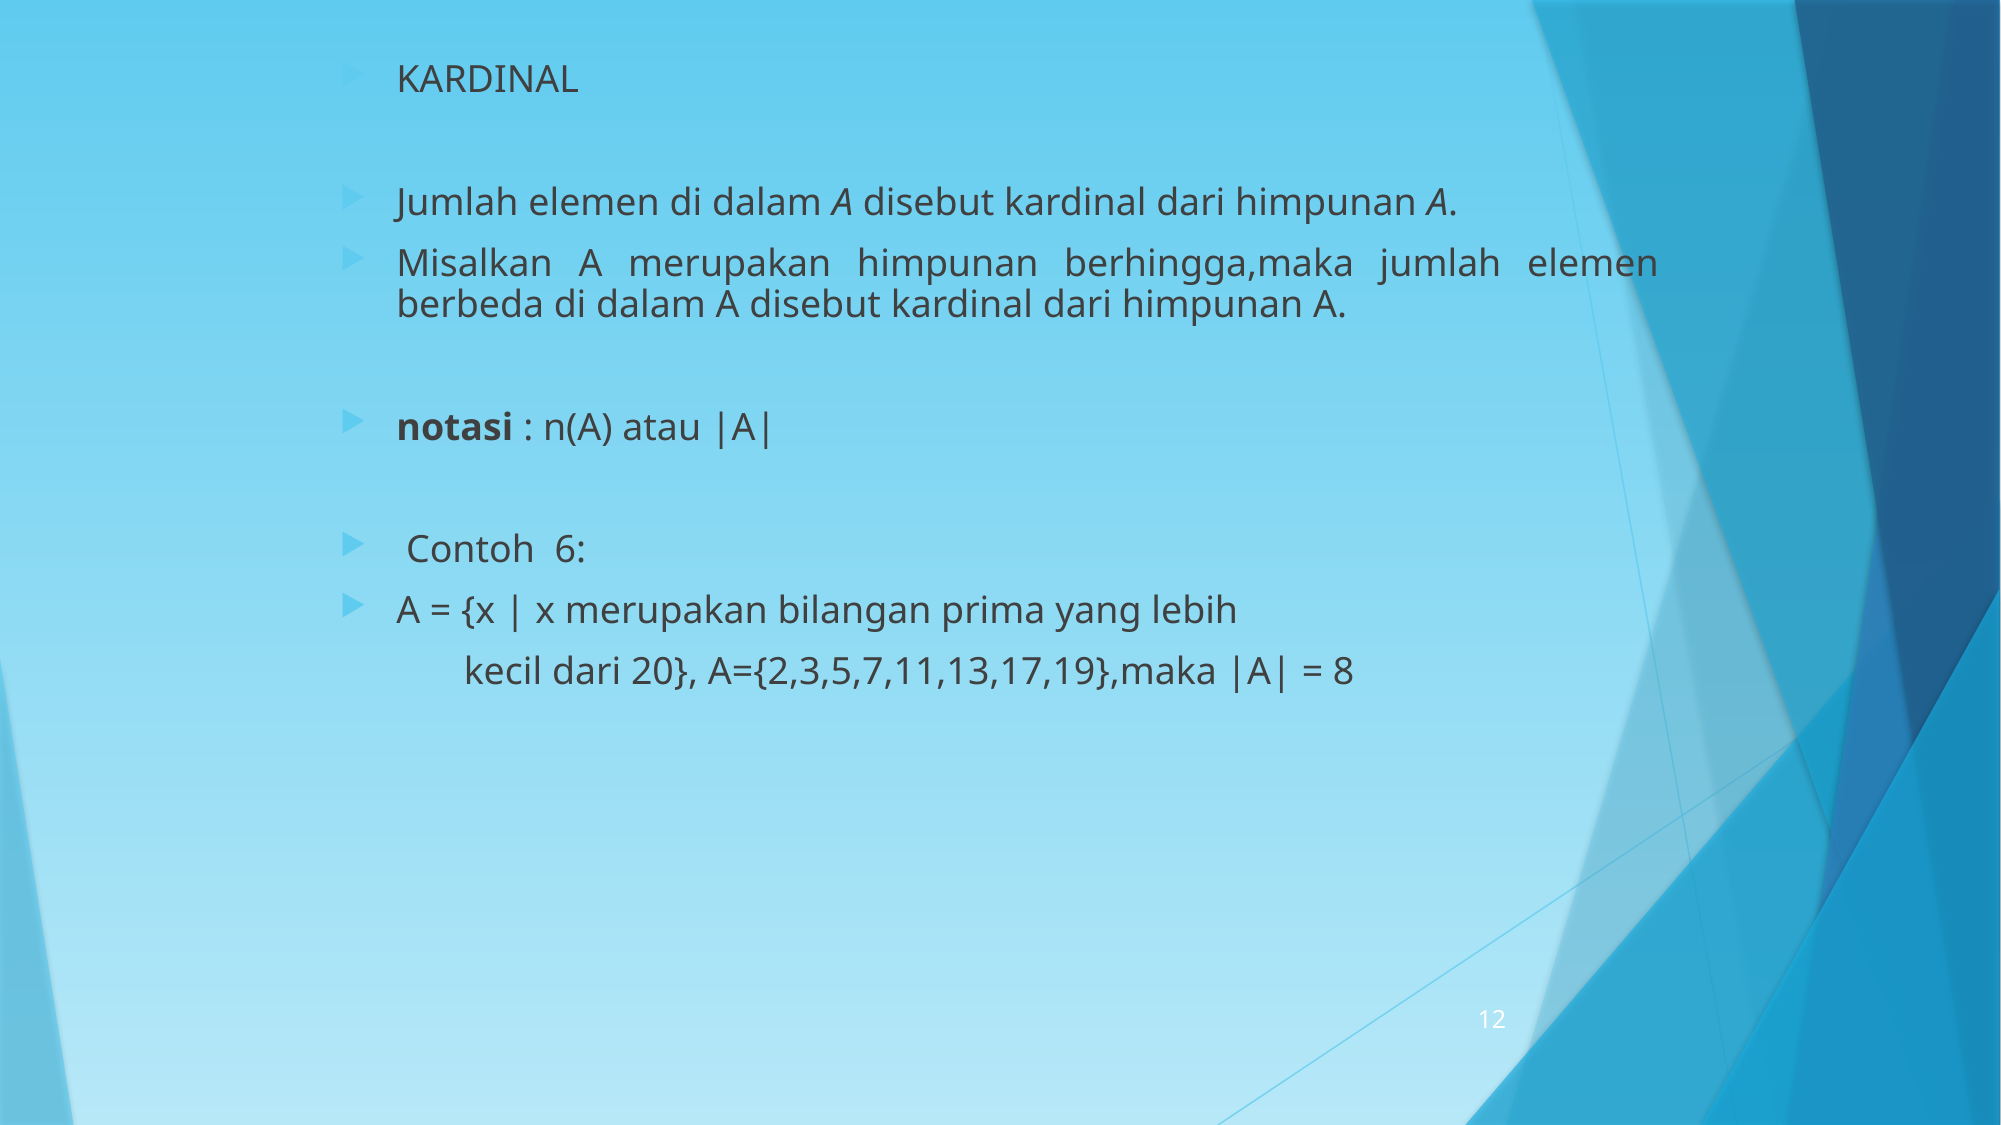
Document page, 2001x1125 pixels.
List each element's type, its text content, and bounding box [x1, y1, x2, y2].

slide_number 12 [1409, 991, 1522, 1051]
list KARDINAL Jumlah elemen di dalam A disebut kardinal dari himpunan A. Misalkan A merupakan himpunan berhingga,maka jumlah elemen berbeda di dalam A disebut kardinal dari himpunan A. notasi : n(A) atau |A| Contoh 6: A = {x | x merupakan bilangan prima yang lebih kecil dari 20}, A={2,3,5,7,11,13,17,19},maka |A| = 8 [324, 53, 1675, 1006]
